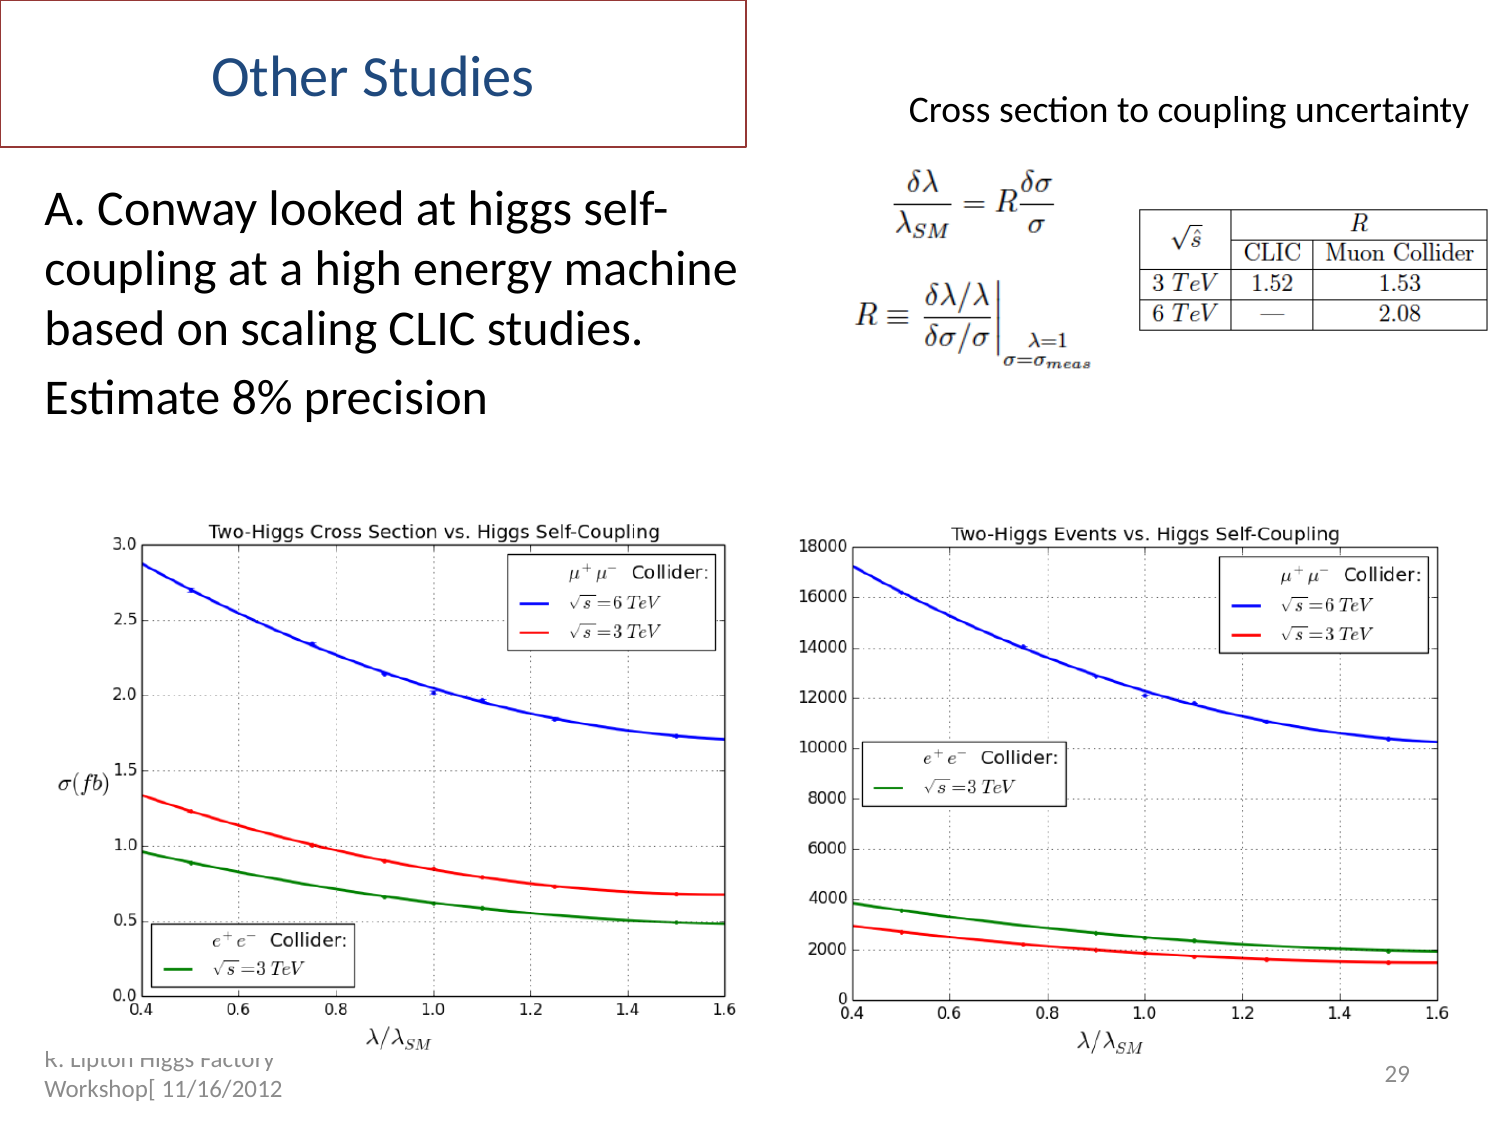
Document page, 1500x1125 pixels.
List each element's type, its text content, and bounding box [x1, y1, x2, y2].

text_box Cross section to coupling uncertainty [894, 77, 1485, 138]
picture [47, 514, 760, 1058]
picture [810, 146, 1500, 379]
title Other Studies [0, 0, 747, 148]
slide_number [29, 1042, 380, 1103]
slide_number 29 [1074, 1066, 1425, 1103]
picture [788, 519, 1476, 1058]
list A. Conway looked at higgs self-coupling at a high energy machine based on scaling CLIC studies. Estimate 8% precision [29, 167, 779, 483]
